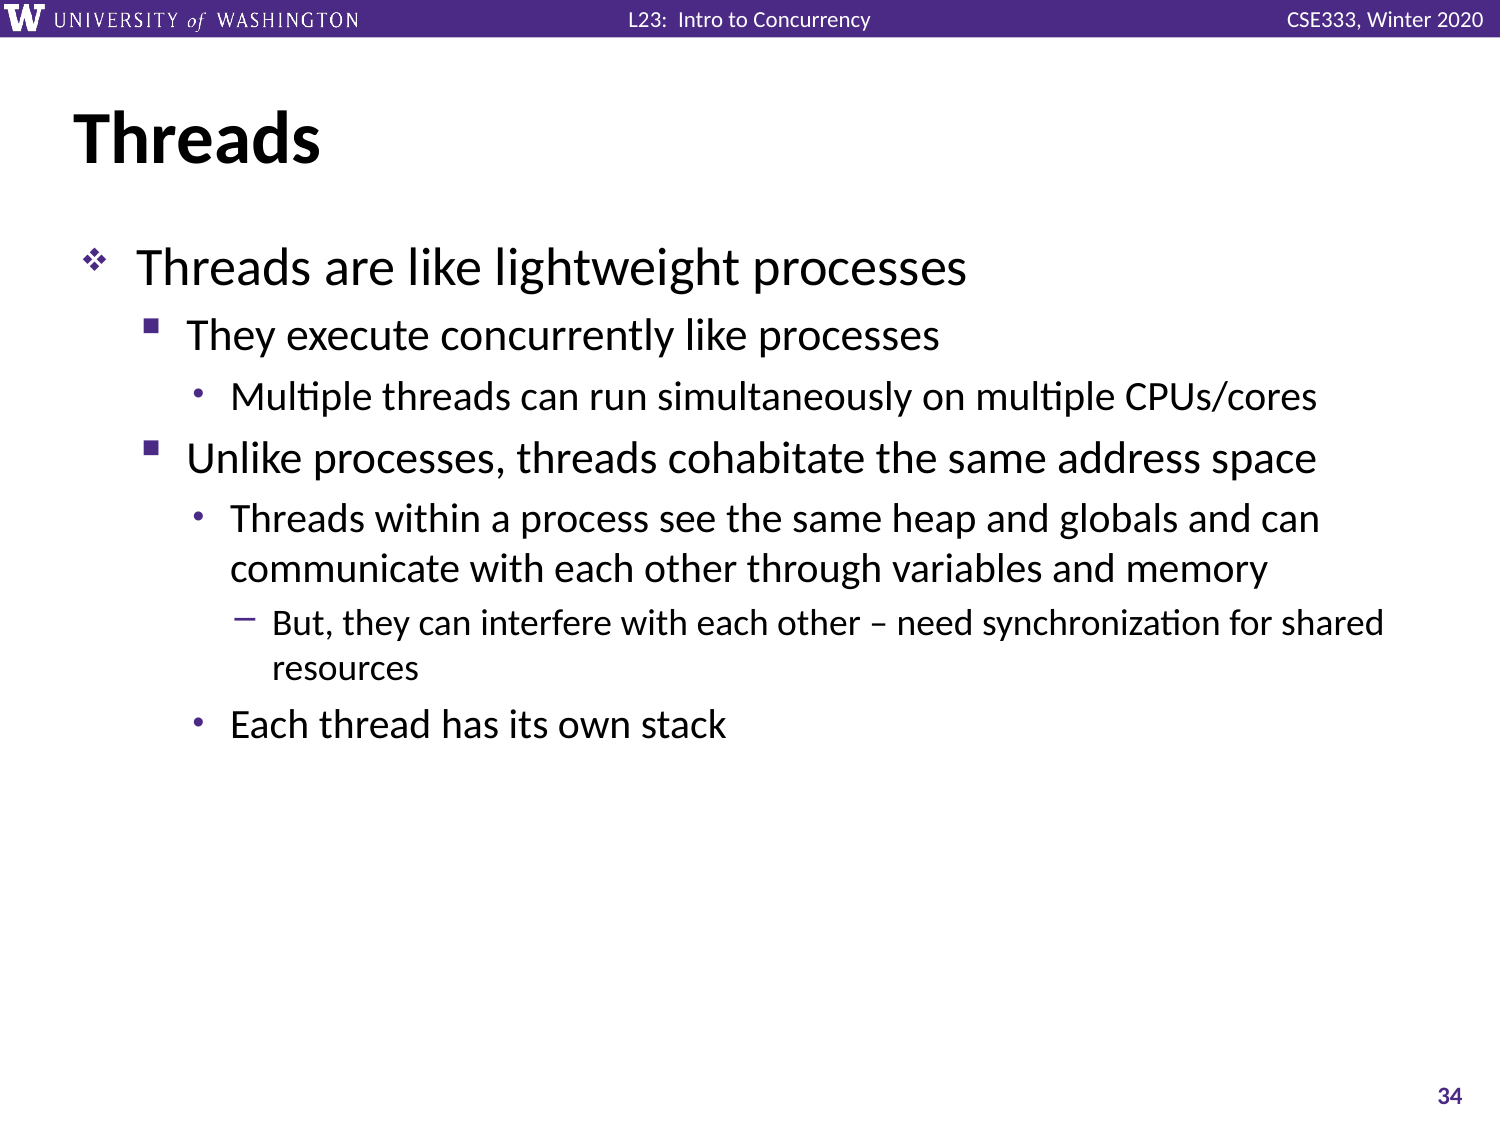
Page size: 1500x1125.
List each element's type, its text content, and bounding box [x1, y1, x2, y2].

title Threads [58, 71, 1438, 197]
picture [4, 4, 358, 32]
slide_number 34 [1400, 1065, 1500, 1125]
list Threads are like lightweight processes They execute concurrently like processes Multiple threads can run simultaneously on multiple CPUs/cores Unlike processes, threads cohabitate the same address space Threads within a process see the same heap and globals and can communicate with each other through variables and memory But, they can interfere with each other – need synchronization for shared resources Each thread has its own stack [64, 223, 1438, 1040]
